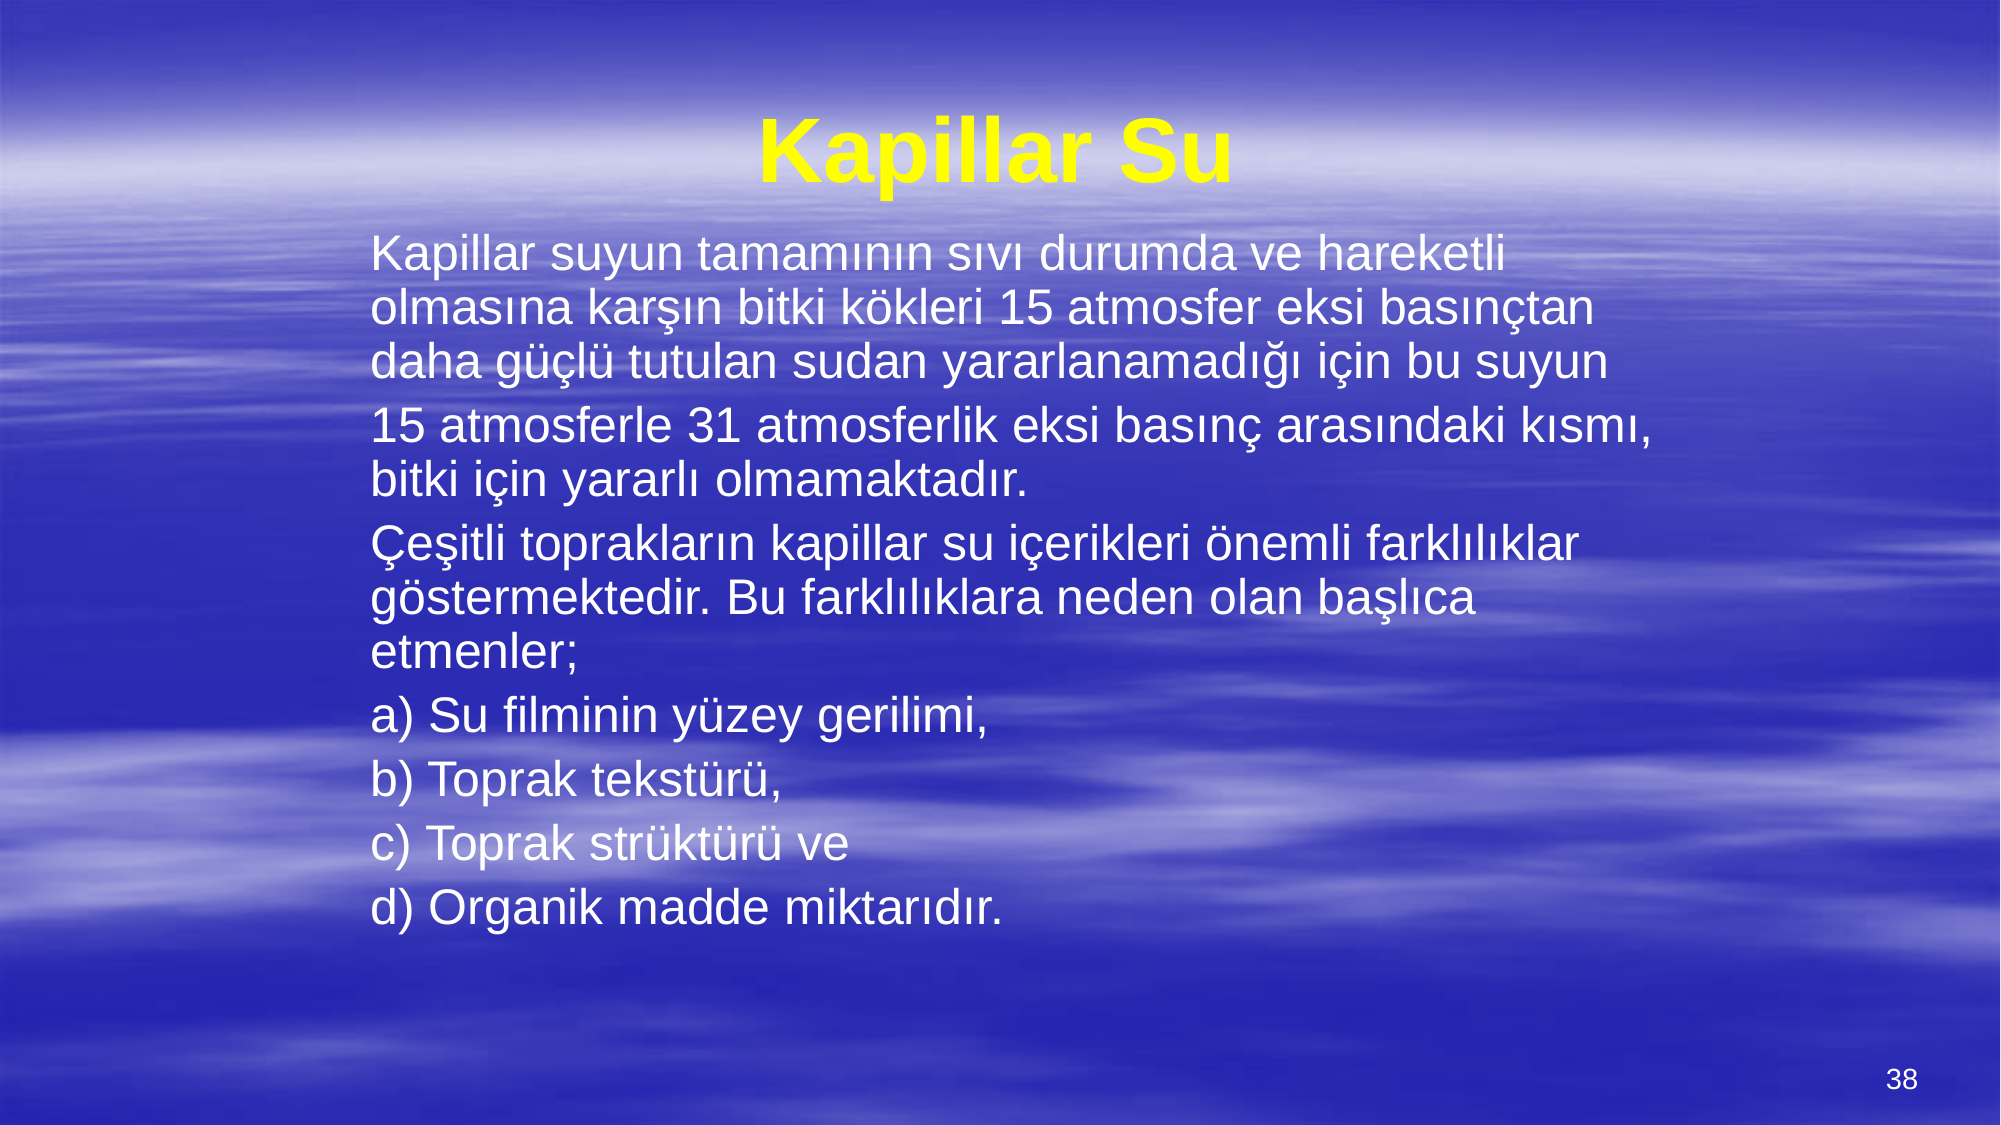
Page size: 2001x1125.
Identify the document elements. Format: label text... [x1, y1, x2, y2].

slide_number 38 [1433, 1024, 1934, 1103]
list Kapillar suyun tamamının sıvı durumda ve hareketli olmasına karşın bitki kökleri 15 atmosfer eksi basınçtan daha güçlü tutulan sudan yararlanamadığı için bu suyun 15 atmosferle 31 atmosferlik eksi basınç arasındaki kısmı, bitki için yararlı olmamaktadır. Çeşitli toprakların kapillar su içerikleri önemli farklılıklar göstermektedir. Bu farklılıklara neden olan başlıca etmenler; a) Su filminin yüzey gerilimi, b) Toprak tekstürü, c) Toprak strüktürü ve d) Organik madde miktarıdır. [299, 220, 1701, 1001]
title Kapillar Su [65, 37, 1928, 255]
